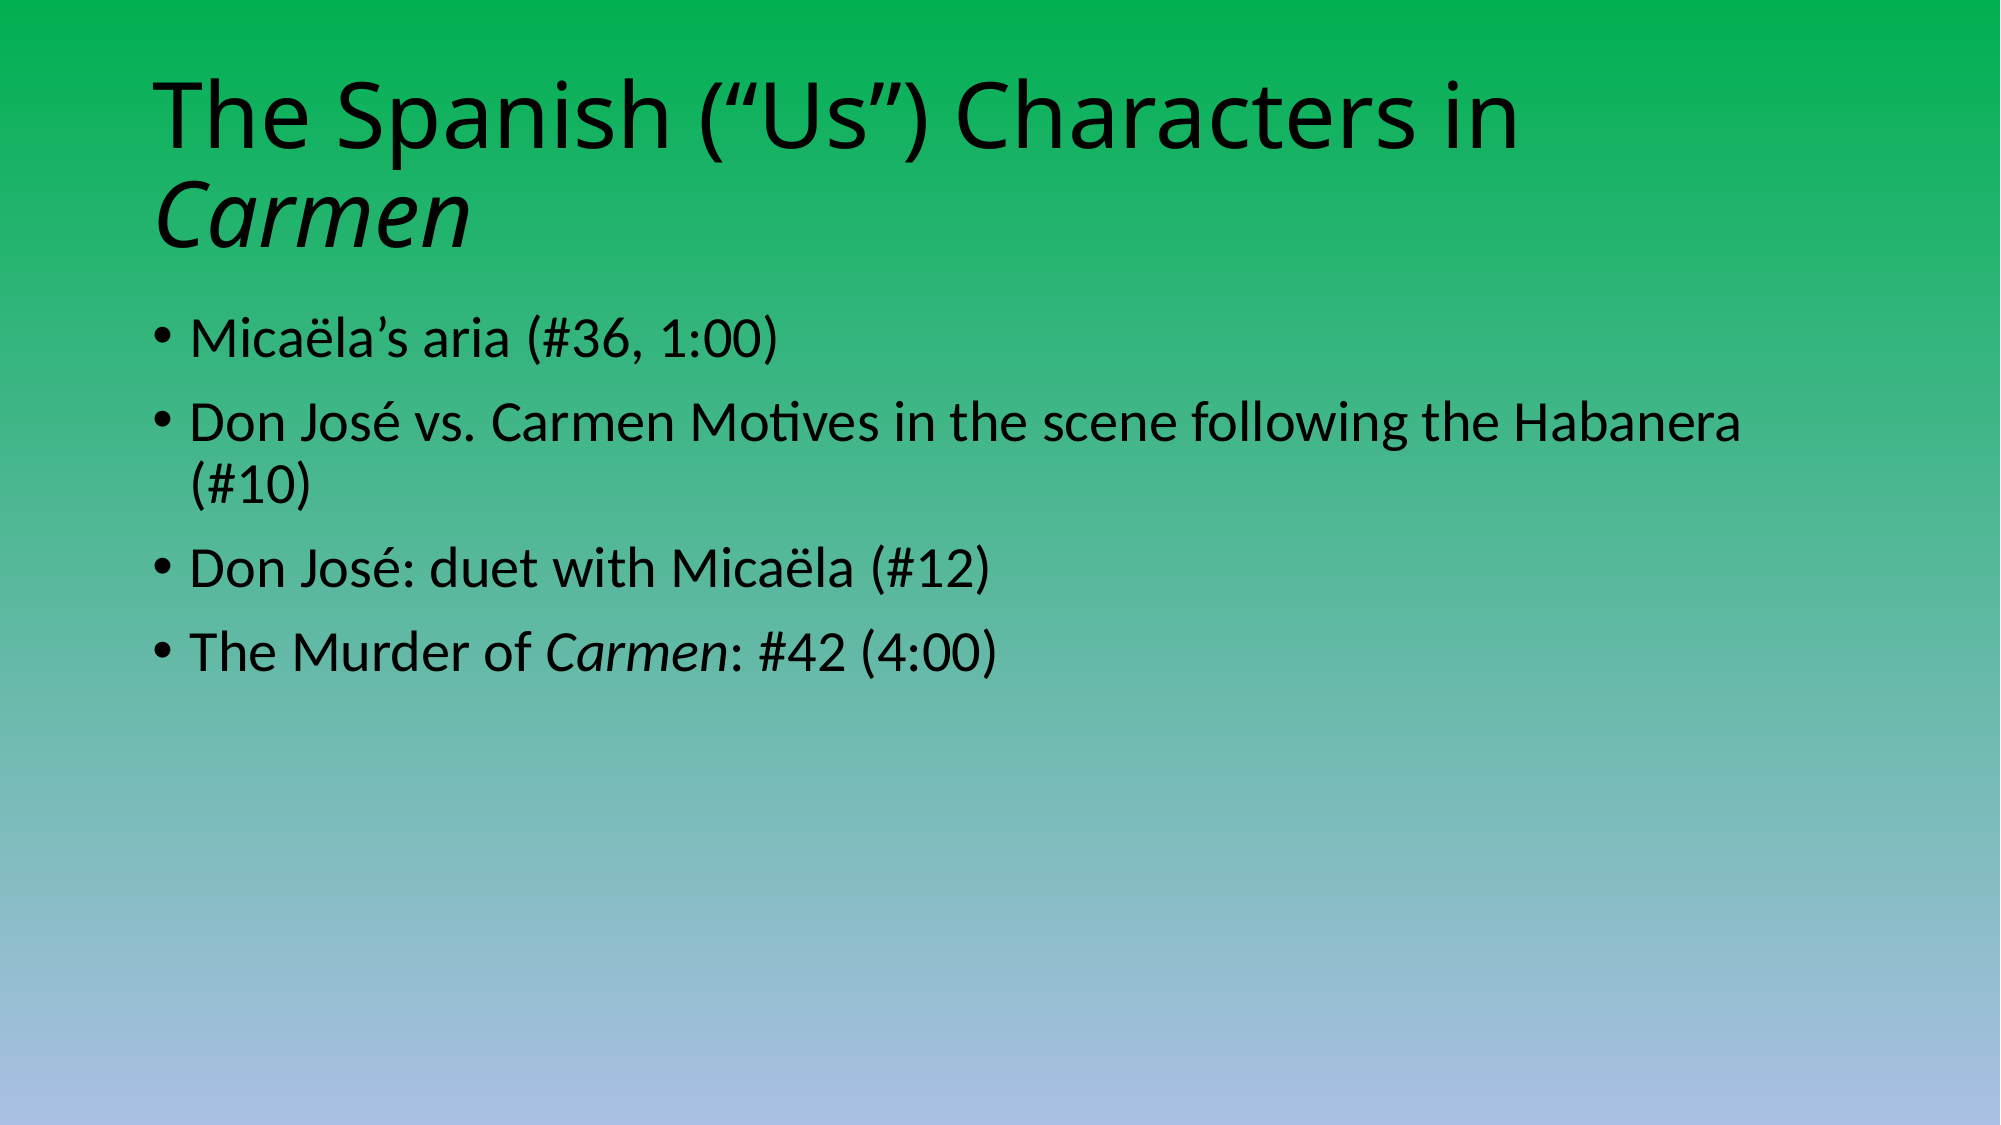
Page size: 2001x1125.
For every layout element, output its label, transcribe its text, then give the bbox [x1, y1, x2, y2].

list Micaëla’s aria (#36, 1:00) Don José vs. Carmen Motives in the scene following the Habanera (#10) Don José: duet with Micaëla (#12) The Murder of Carmen: #42 (4:00) [137, 299, 1863, 1014]
title The Spanish (“Us”) Characters in Carmen [137, 59, 1863, 278]
